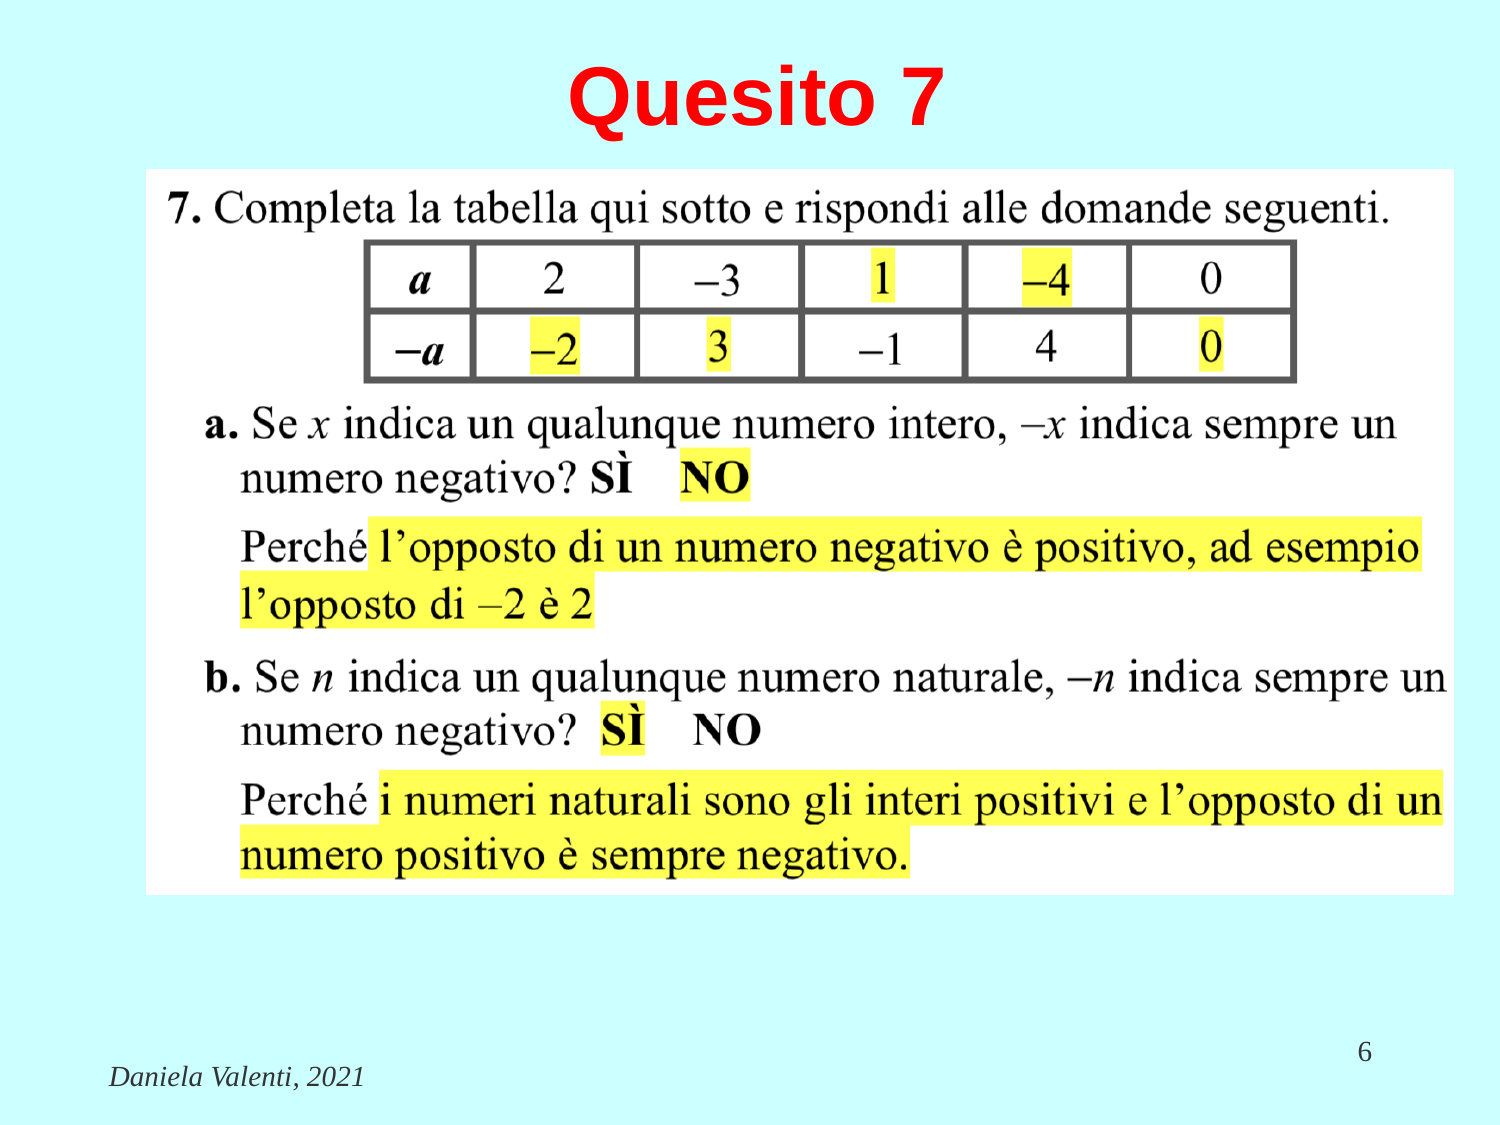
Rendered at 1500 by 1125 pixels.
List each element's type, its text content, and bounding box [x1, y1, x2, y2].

footer Daniela Valenti, 2021 [0, 1049, 476, 1125]
picture [146, 169, 1455, 895]
slide_number 6 [1074, 1024, 1388, 1101]
title Quesito 7 [291, 32, 1224, 151]
